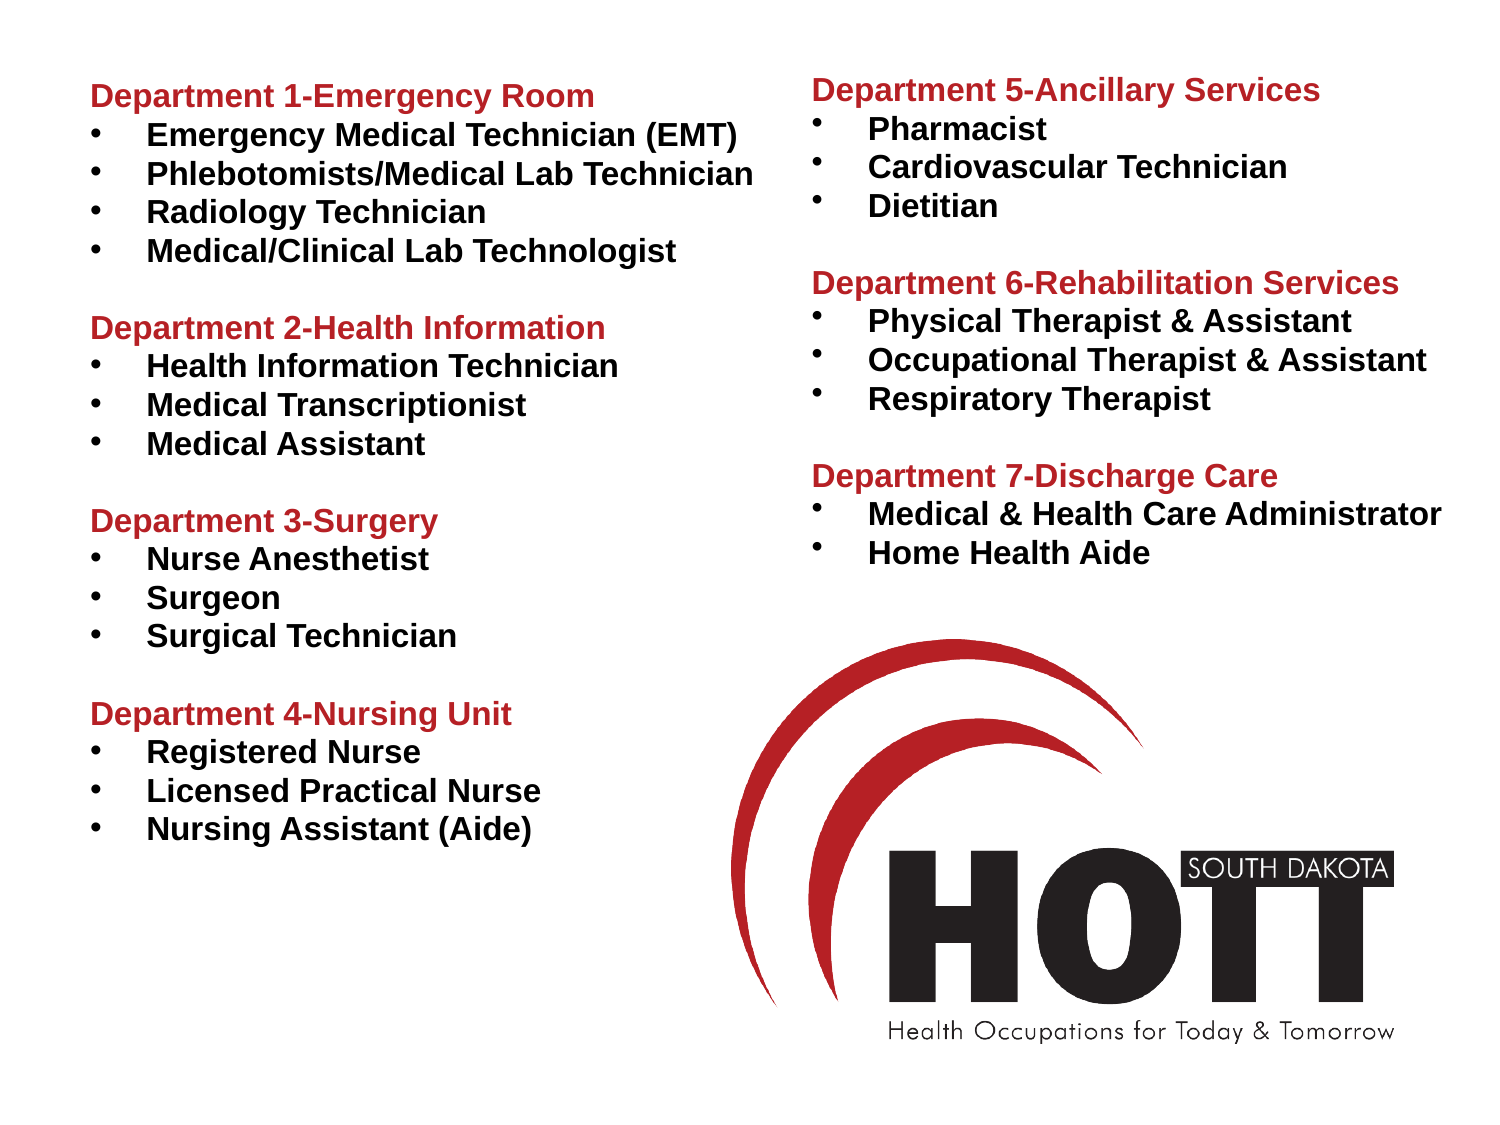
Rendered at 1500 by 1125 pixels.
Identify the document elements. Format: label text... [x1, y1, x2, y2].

text_box Department 1-Emergency Room Emergency Medical Technician (EMT) Phlebotomists/Medical Lab Technician Radiology Technician Medical/Clinical Lab Technologist Department 2-Health Information Health Information Technician Medical Transcriptionist Medical Assistant Department 3-Surgery Nurse Anesthetist Surgeon Surgical Technician Department 4-Nursing Unit Registered Nurse Licensed Practical Nurse Nursing Assistant (Aide) [75, 74, 775, 1050]
picture [730, 638, 1394, 1044]
text_box Department 5-Ancillary Services Pharmacist Cardiovascular Technician Dietitian Department 6-Rehabilitation Services Physical Therapist & Assistant Occupational Therapist & Assistant Respiratory Therapist Department 7-Discharge Care Medical & Health Care Administrator Home Health Aide [796, 68, 1497, 628]
